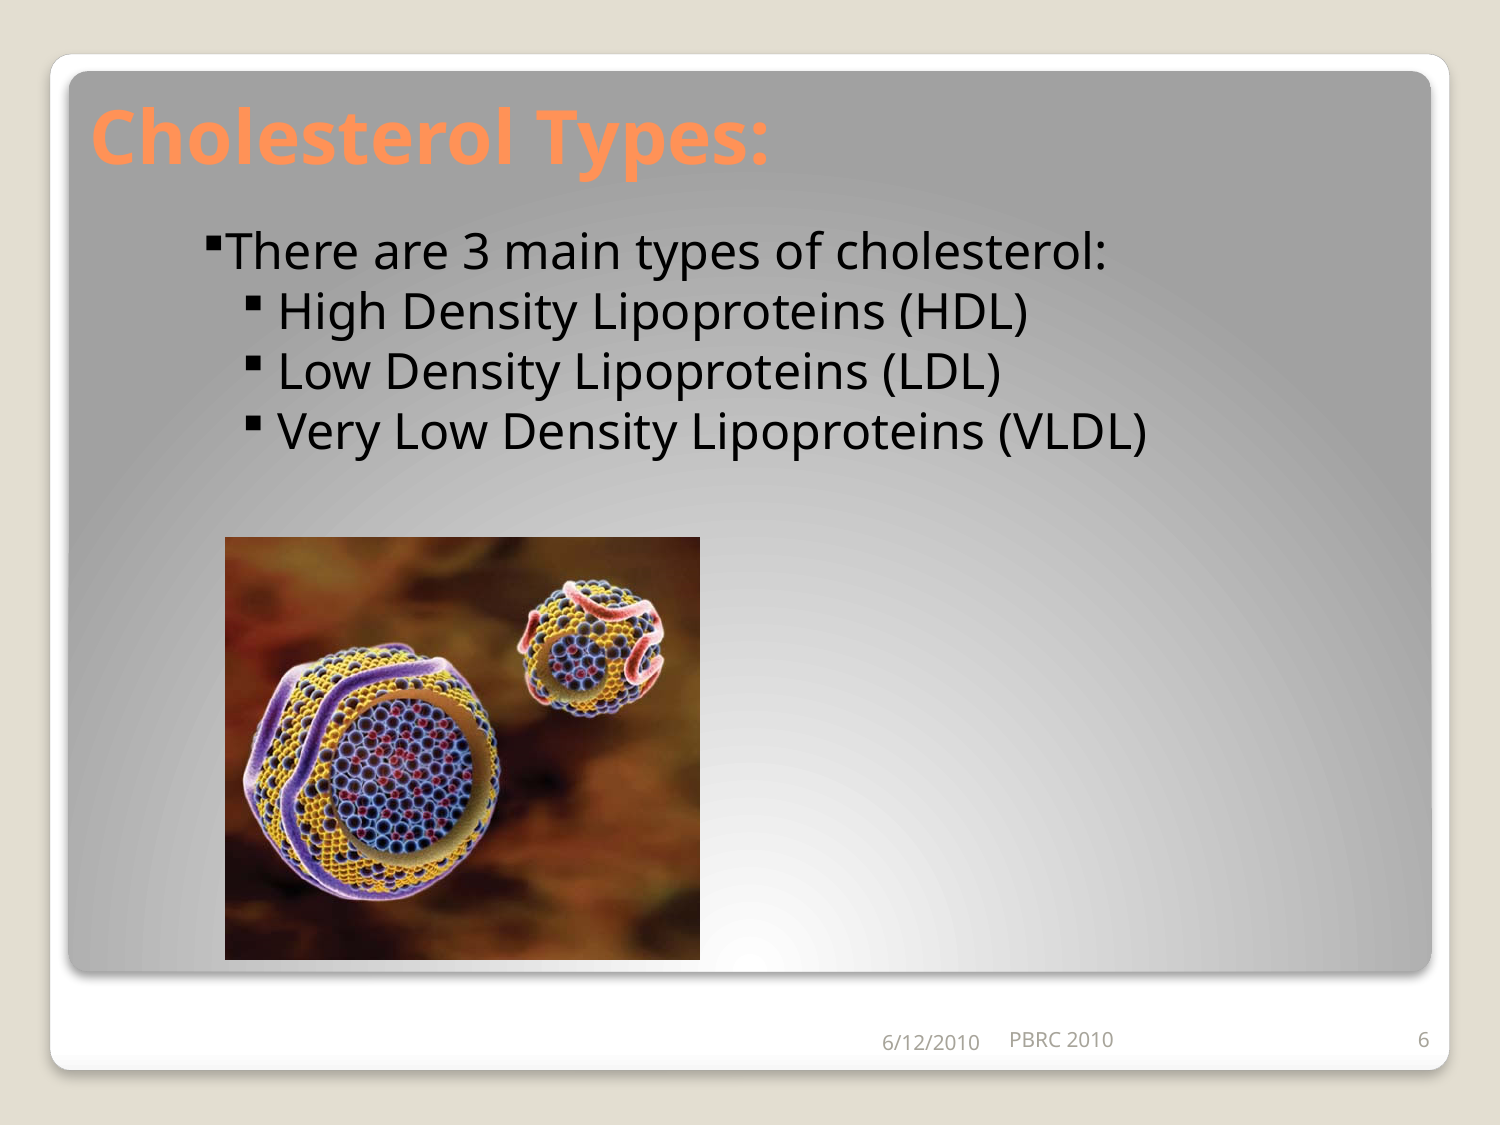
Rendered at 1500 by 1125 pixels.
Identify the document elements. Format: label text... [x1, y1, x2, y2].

text_box [708, 655, 1450, 762]
footer PBRC 2010 [994, 1002, 1370, 1063]
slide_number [619, 1002, 994, 1063]
text_box There are 3 main types of cholesterol: High Density Lipoproteins (HDL) Low Density Lipoproteins (LDL) Very Low Density Lipoproteins (VLDL) [187, 212, 1463, 468]
picture [224, 537, 701, 960]
title Cholesterol Types: [75, 0, 1425, 188]
slide_number 6 [1370, 1002, 1445, 1063]
